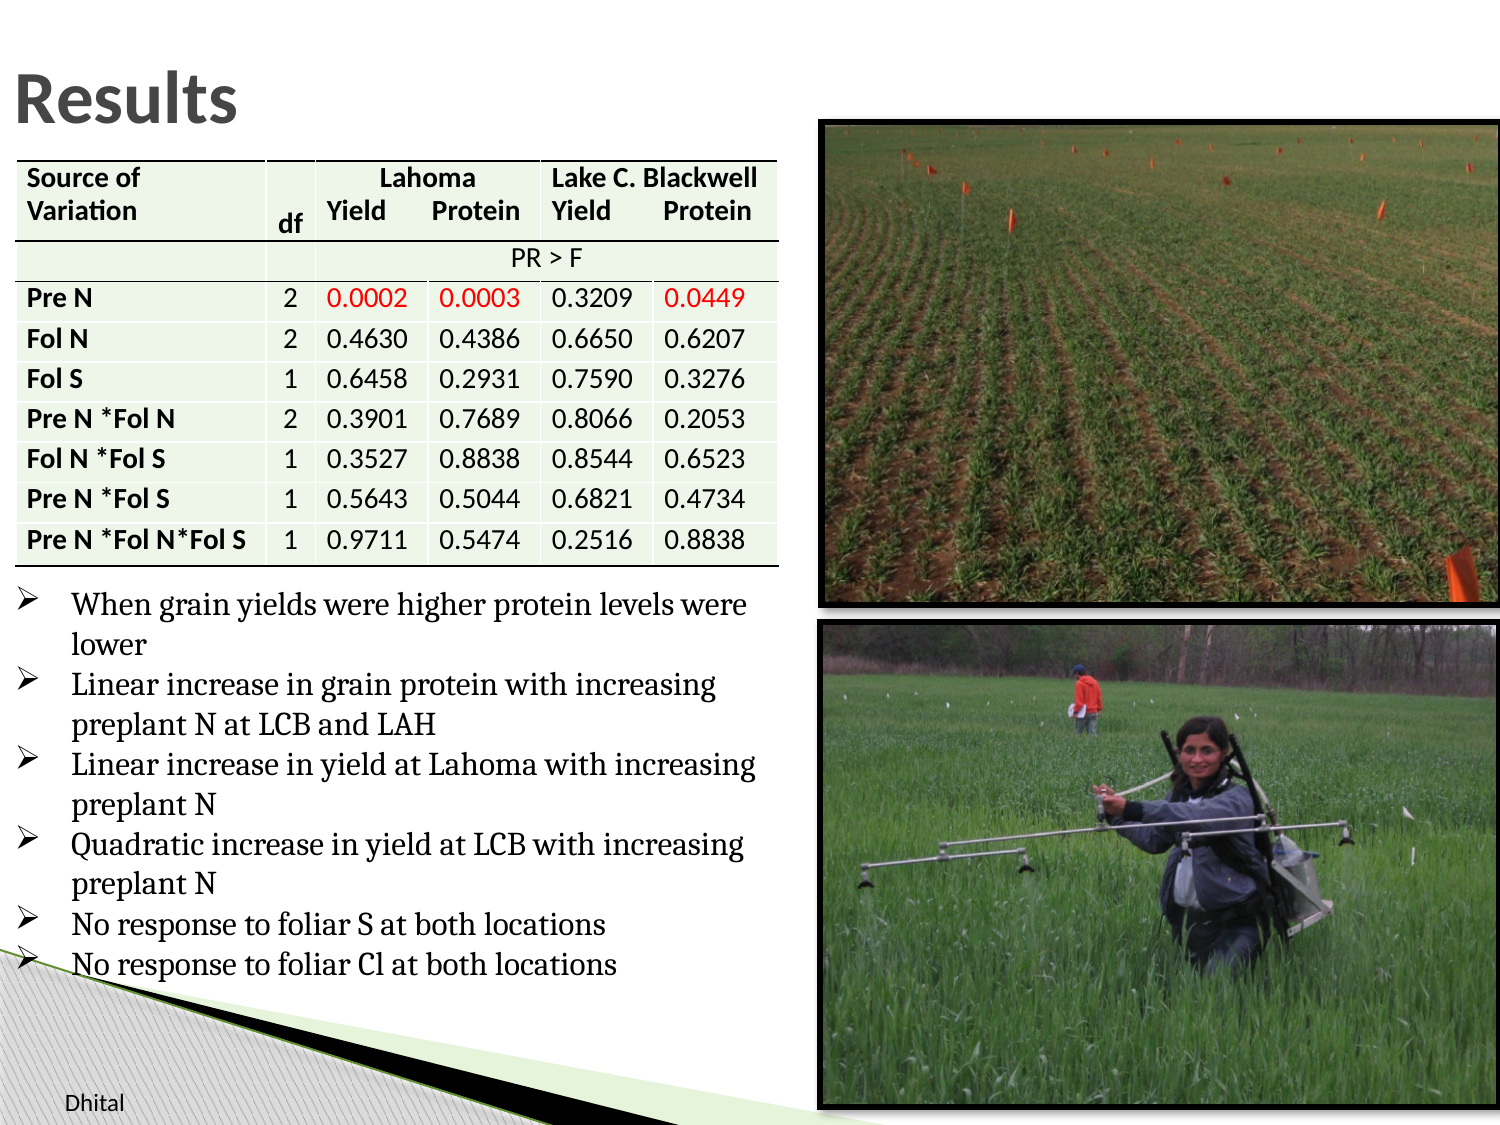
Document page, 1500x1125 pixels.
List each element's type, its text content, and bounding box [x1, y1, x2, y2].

table_cell 0.4734 [654, 483, 777, 522]
table_cell Pre N *Fol N [17, 403, 265, 441]
table_cell [267, 242, 315, 281]
table_cell 0.8544 [541, 443, 652, 482]
table_cell 0.8066 [541, 403, 652, 441]
table_cell 0.5044 [429, 483, 540, 522]
table_cell 0.6207 [654, 323, 777, 361]
table_cell 0.6523 [654, 443, 777, 482]
table_cell 0.2053 [654, 403, 777, 441]
table_cell PR > F [316, 242, 777, 281]
table_cell 2 [267, 323, 315, 361]
table_cell 1 [267, 524, 315, 565]
table_cell 0.3276 [654, 363, 777, 401]
text_box Dhital [49, 1079, 263, 1125]
table_cell 0.2931 [429, 363, 540, 401]
table_cell Fol S [17, 363, 265, 401]
picture [824, 124, 1499, 603]
table_cell 1 [267, 363, 315, 401]
table_cell 0.7590 [541, 363, 652, 401]
table_cell 0.2516 [541, 524, 652, 565]
table_cell 0.3527 [316, 443, 427, 482]
table_cell 0.8838 [654, 524, 777, 565]
table_cell 0.8838 [429, 443, 540, 482]
table_cell 0.5643 [316, 483, 427, 522]
table_header df [267, 162, 315, 240]
table_cell Fol N *Fol S [17, 443, 265, 482]
table_cell 2 [267, 282, 315, 321]
table_cell [17, 242, 265, 281]
table_cell 0.7689 [429, 403, 540, 441]
table_cell Pre N [17, 282, 265, 321]
table_header Lahoma Yield Protein [316, 162, 540, 240]
table_cell 0.3901 [316, 403, 427, 441]
table_header Source of Variation [17, 162, 265, 240]
table_cell 0.6458 [316, 363, 427, 401]
table_cell Fol N [17, 323, 265, 361]
table_header Lake C. Blackwell Yield Protein [541, 162, 777, 240]
title Results [0, 0, 1350, 188]
table_cell 0.6650 [541, 323, 652, 361]
table_cell 0.4630 [316, 323, 427, 361]
table_cell 2 [267, 403, 315, 441]
table_cell 0.0003 [429, 282, 540, 321]
table_cell 0.5474 [429, 524, 540, 565]
table_cell 0.4386 [429, 323, 540, 361]
picture [822, 624, 1497, 1105]
table_cell 0.6821 [541, 483, 652, 522]
text_box When grain yields were higher protein levels were lower Linear increase in grain protein with increasing preplant N at LCB and LAH Linear increase in yield at Lahoma with increasing preplant N Quadratic increase in yield at LCB with increasing preplant N No response to foliar S at both locations No response to foliar Cl at both locations [0, 574, 794, 989]
table_cell 0.0449 [654, 282, 777, 321]
table_cell 1 [267, 443, 315, 482]
table_cell 1 [267, 483, 315, 522]
table_cell Pre N *Fol S [17, 483, 265, 522]
table_cell 0.0002 [316, 282, 427, 321]
table_cell 0.9711 [316, 524, 427, 565]
table_cell 0.3209 [541, 282, 652, 321]
table_cell Pre N *Fol N*Fol S [17, 524, 265, 565]
